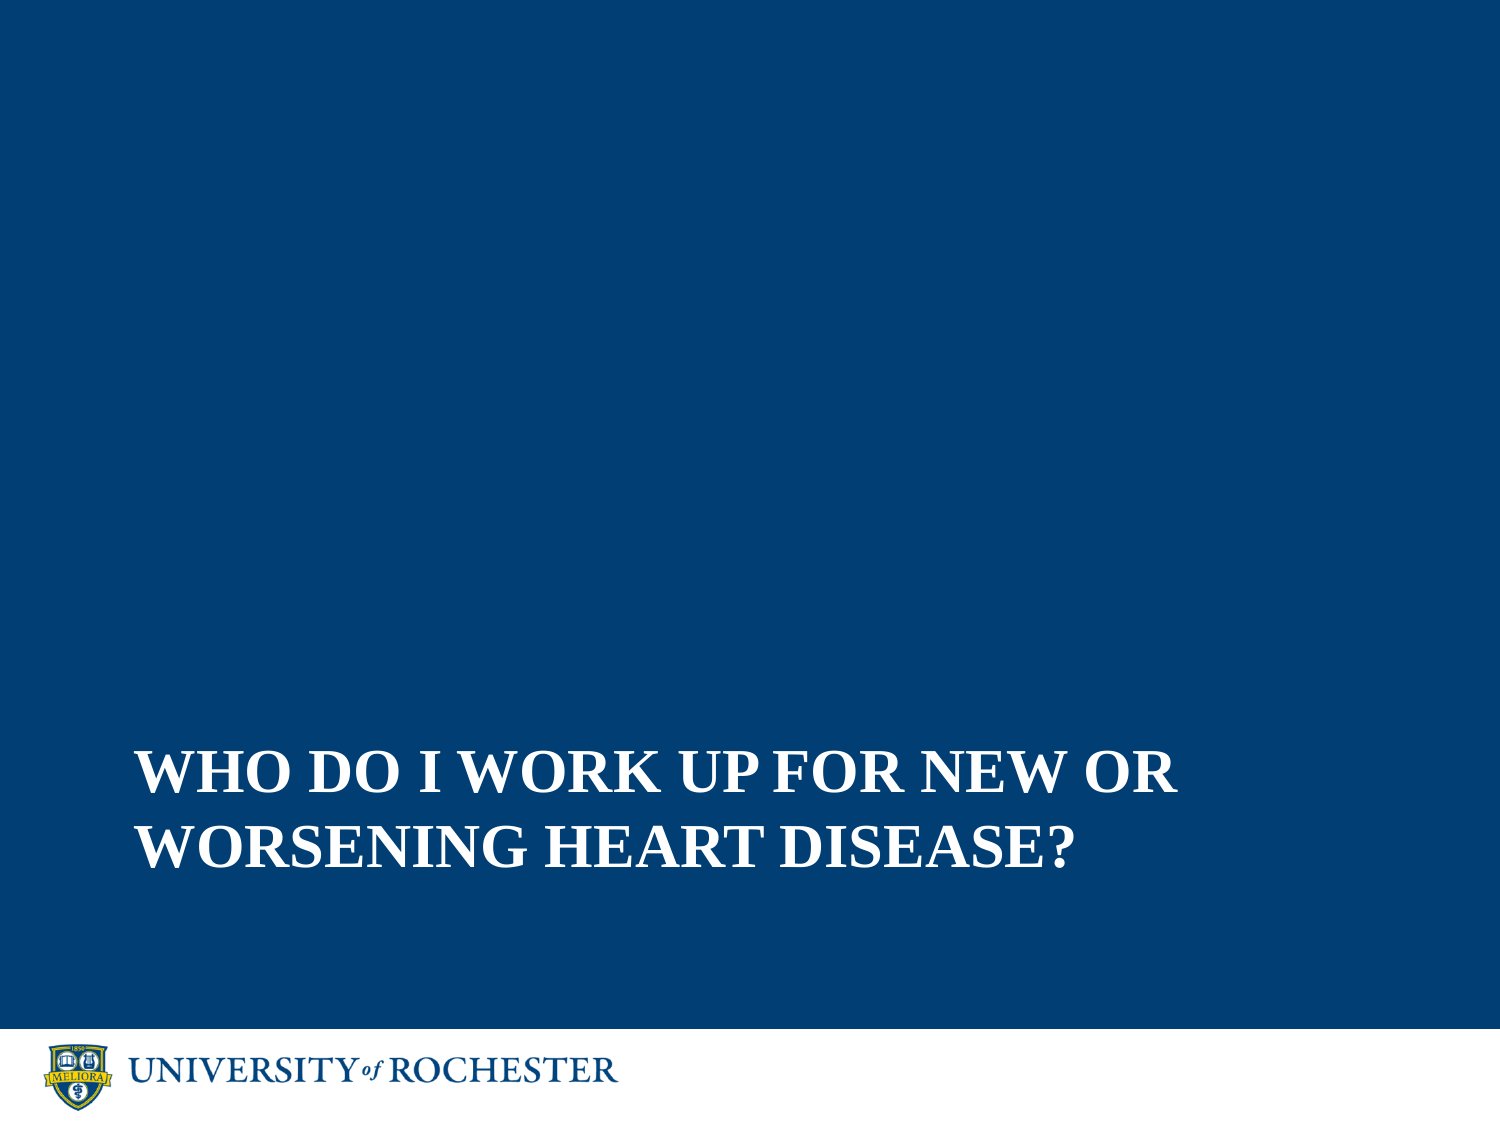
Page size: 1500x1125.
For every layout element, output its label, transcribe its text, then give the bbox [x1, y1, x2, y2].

title Who do I work up for NEW or worsening heart disease? [118, 722, 1394, 947]
picture [0, 1029, 1500, 1125]
